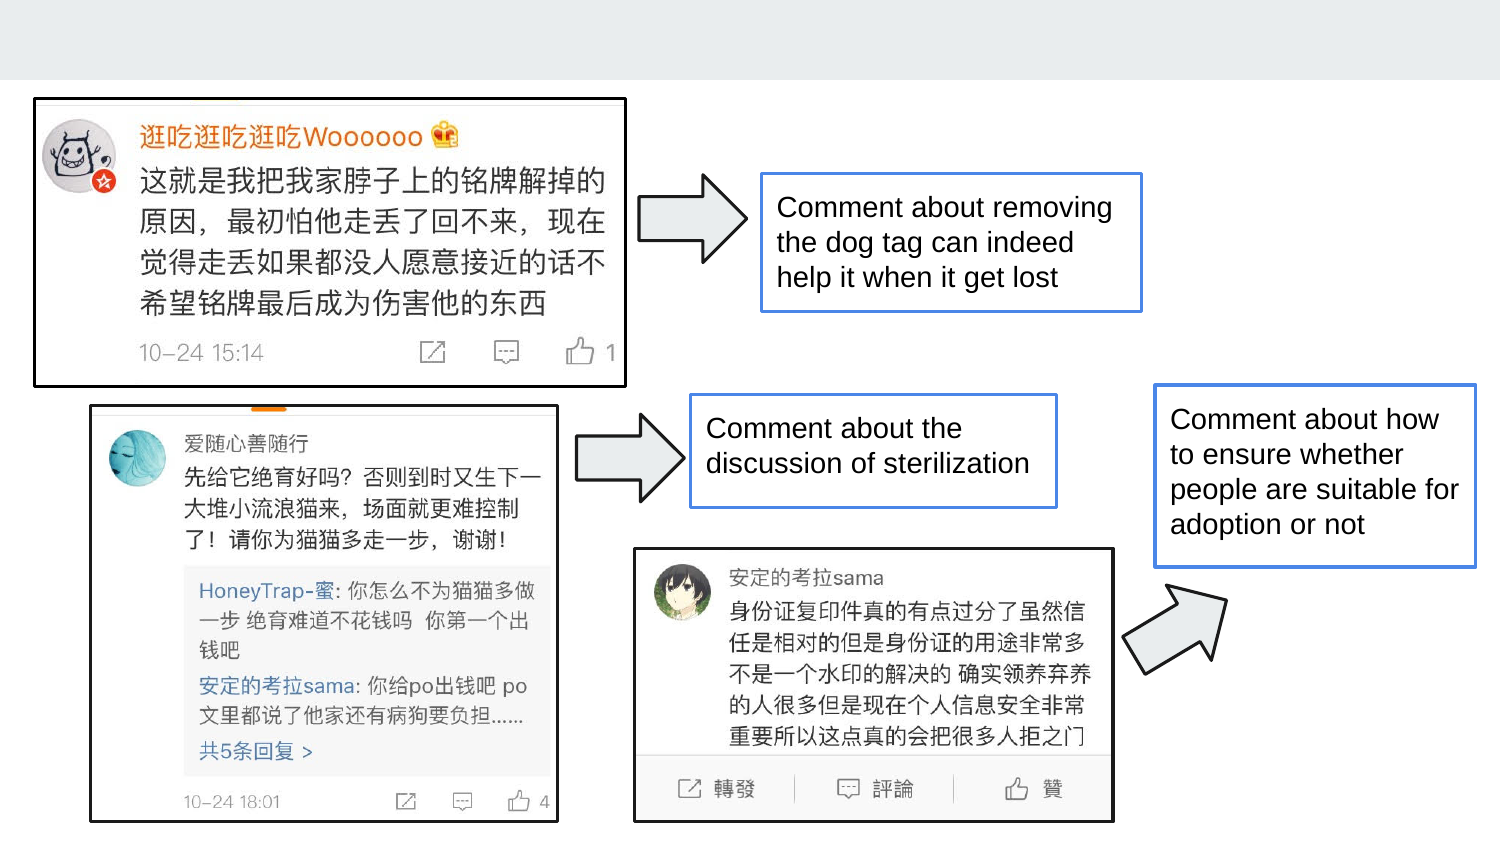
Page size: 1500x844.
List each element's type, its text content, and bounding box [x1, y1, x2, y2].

text_box Comment about how to ensure whether people are suitable for adoption or not [1155, 385, 1476, 568]
picture [635, 549, 1112, 821]
text_box [1122, 585, 1227, 675]
picture [35, 99, 625, 386]
text_box Comment about removing the dog tag can indeed help it when it get lost [761, 173, 1142, 312]
text_box Comment about the discussion of sterilization [690, 394, 1057, 508]
text_box [638, 174, 747, 263]
text_box [576, 414, 685, 502]
picture [91, 406, 556, 821]
